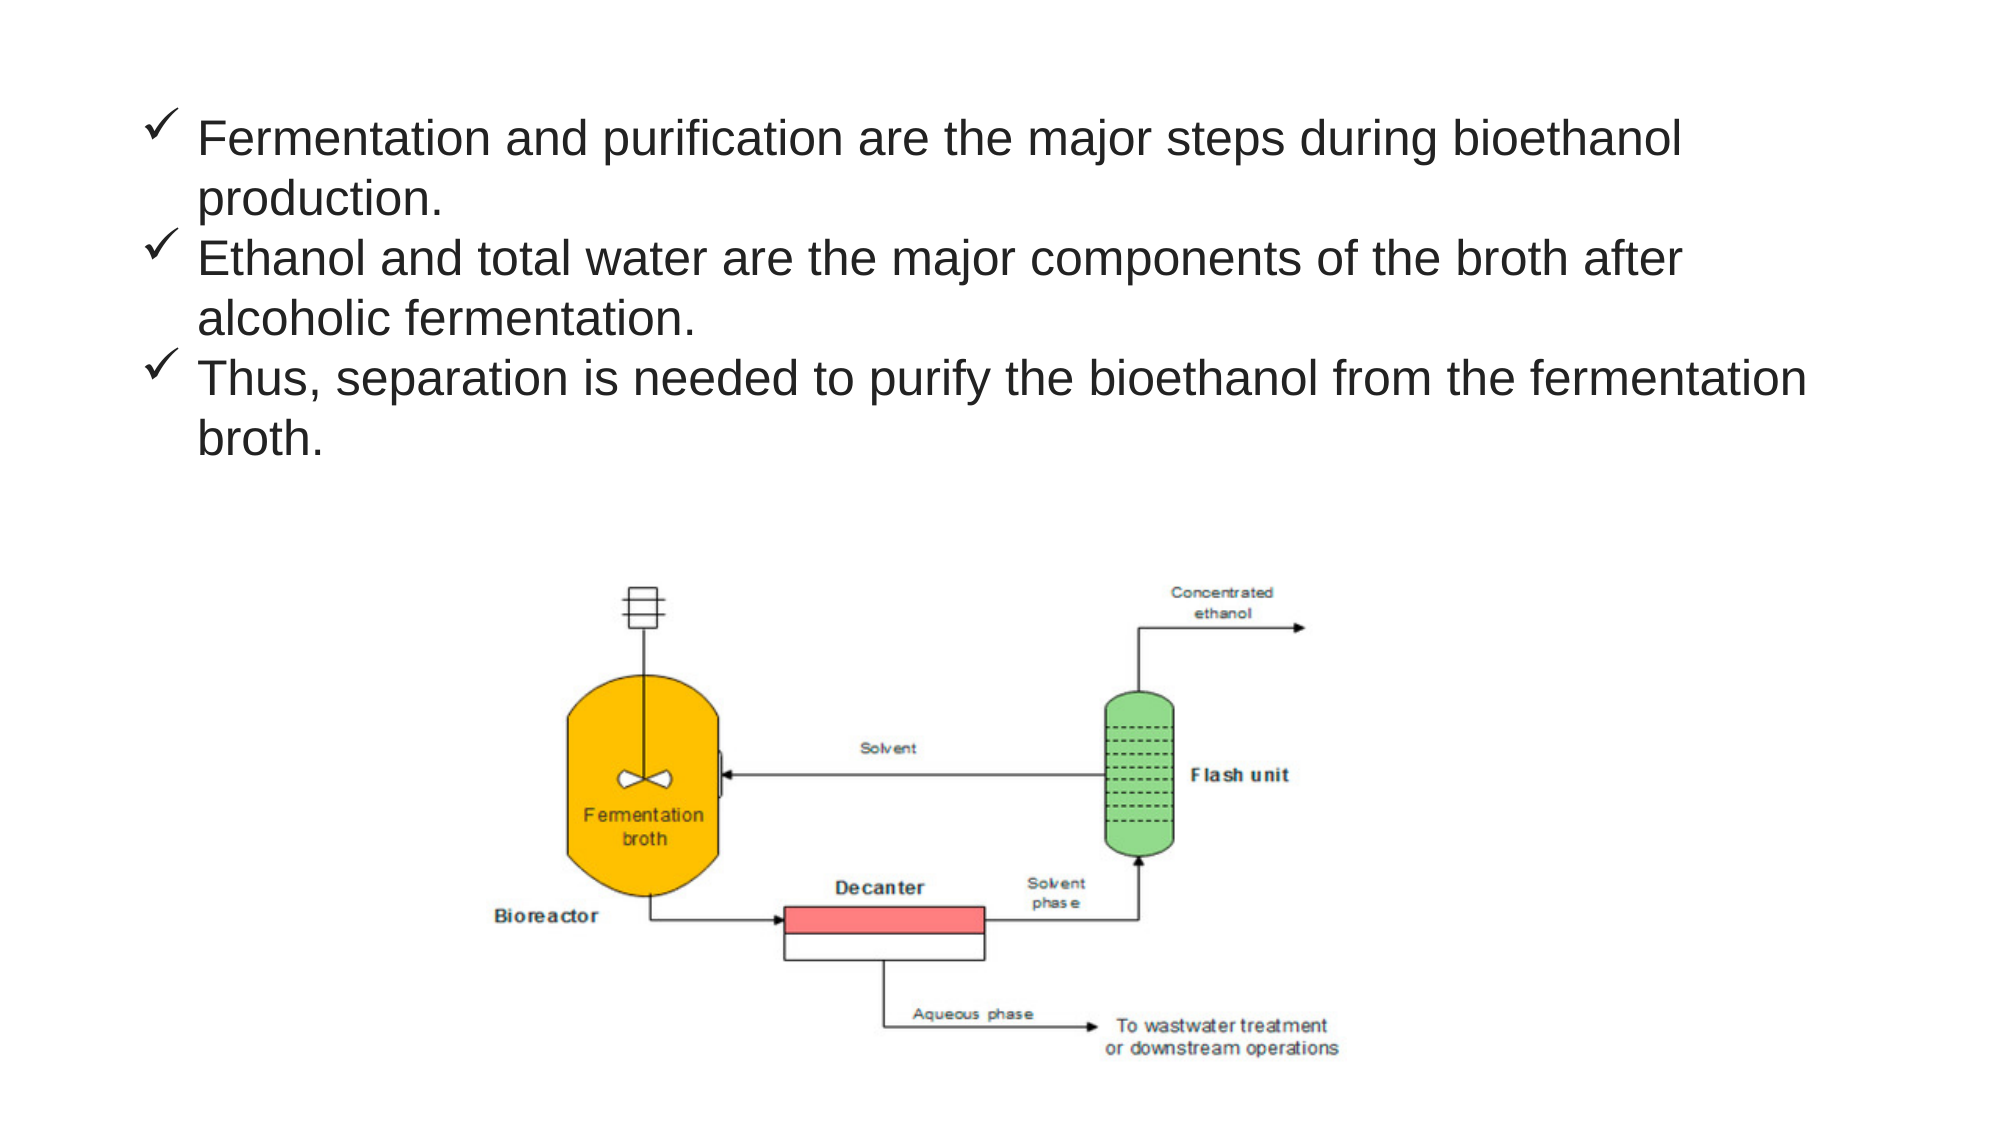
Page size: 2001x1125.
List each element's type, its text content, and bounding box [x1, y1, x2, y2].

picture [486, 573, 1347, 1068]
text_box Fermentation and purification are the major steps during bioethanol production. Ethanol and total water are the major components of the broth after alcoholic fermentation. Thus, separation is needed to purify the bioethanol from the fermentation broth. [126, 97, 1852, 473]
